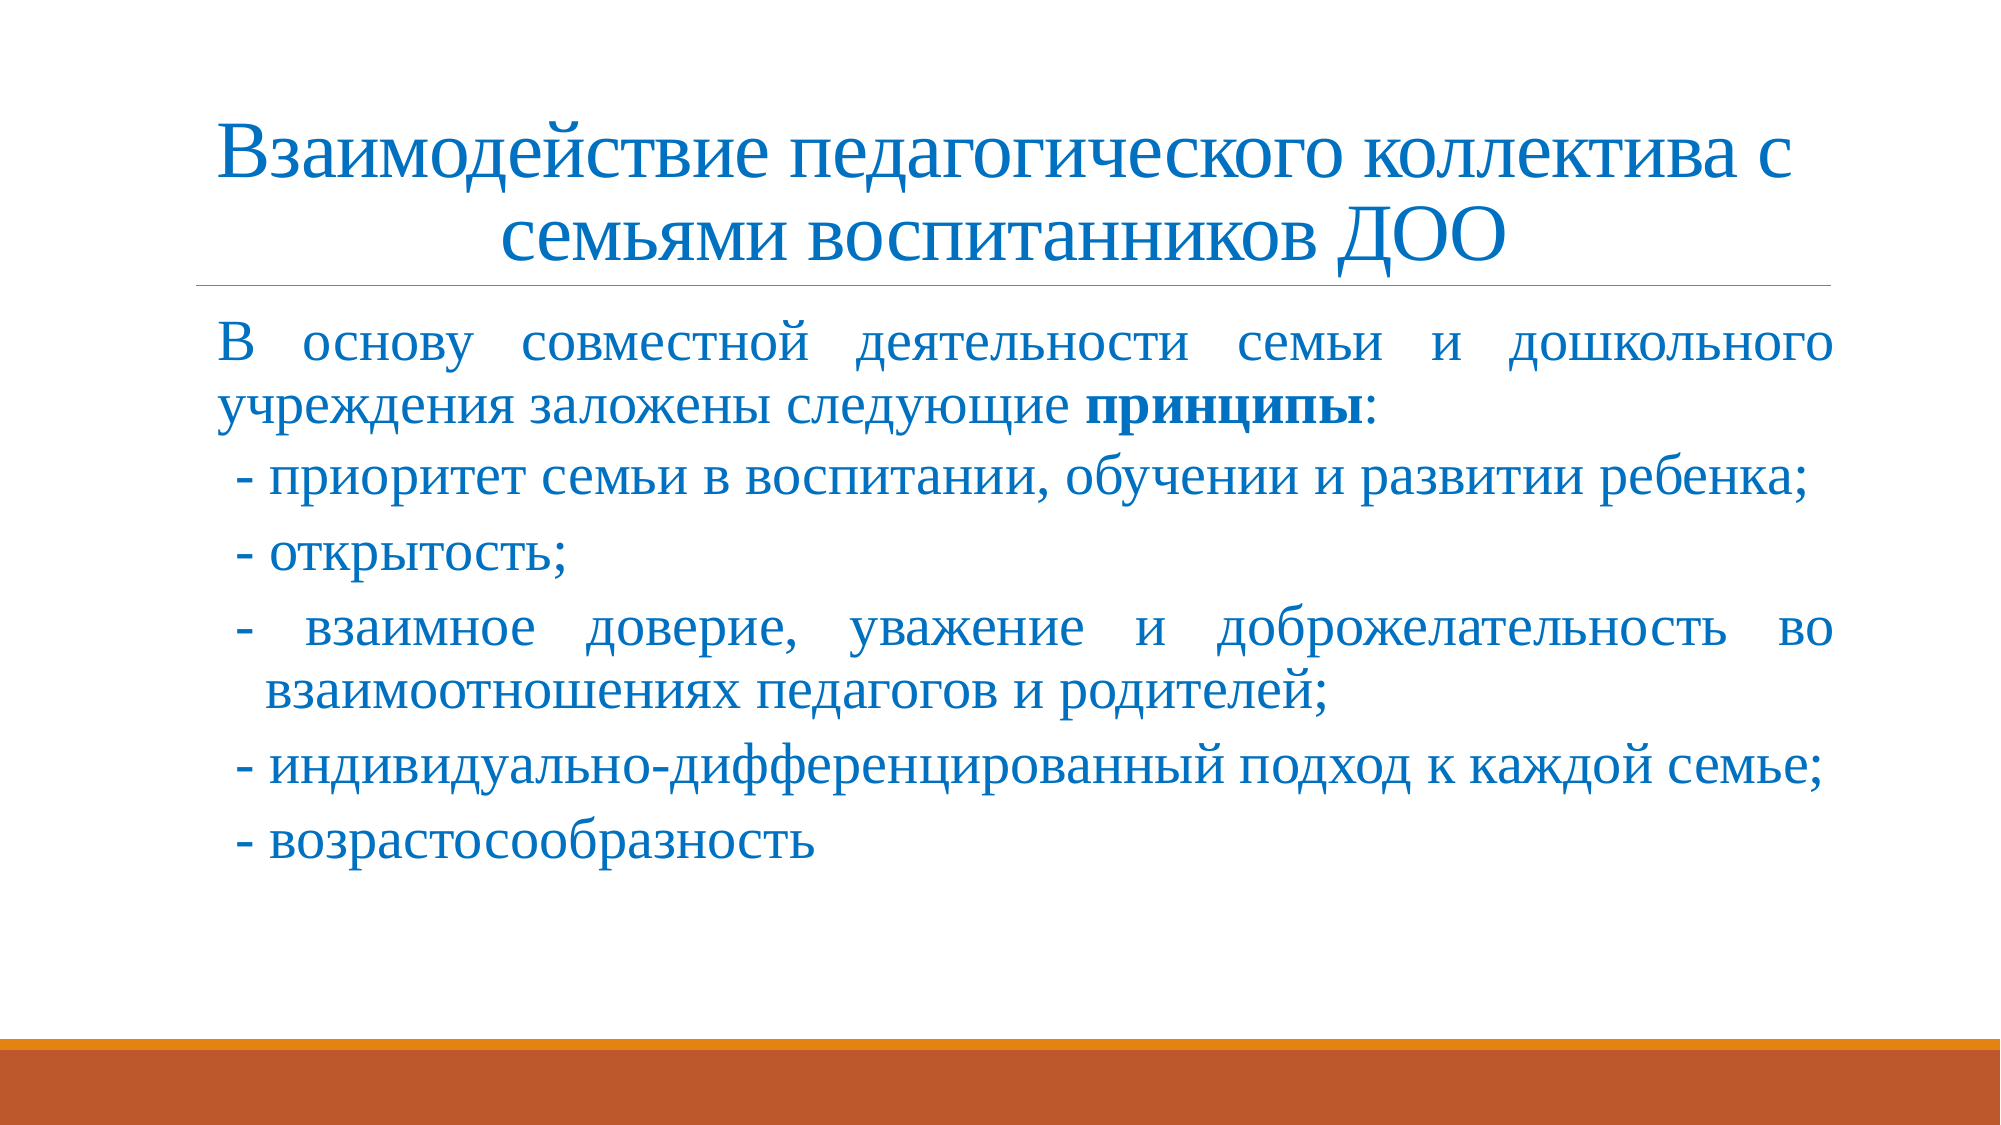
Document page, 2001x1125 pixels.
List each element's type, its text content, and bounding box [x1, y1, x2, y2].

title Взаимодействие педагогического коллектива с семьями воспитанников ДОО [180, 47, 1830, 285]
list В основу совместной деятельности семьи и дошкольного учреждения заложены следующие принципы: - приоритет семьи в воспитании, обучении и развитии ребенка; - открытость; - взаимное доверие, уважение и доброжелательность во взаимоотношениях педагогов и родителей; - индивидуально-дифференцированный подход к каждой семье; - возрастосообразность [202, 302, 1836, 1026]
